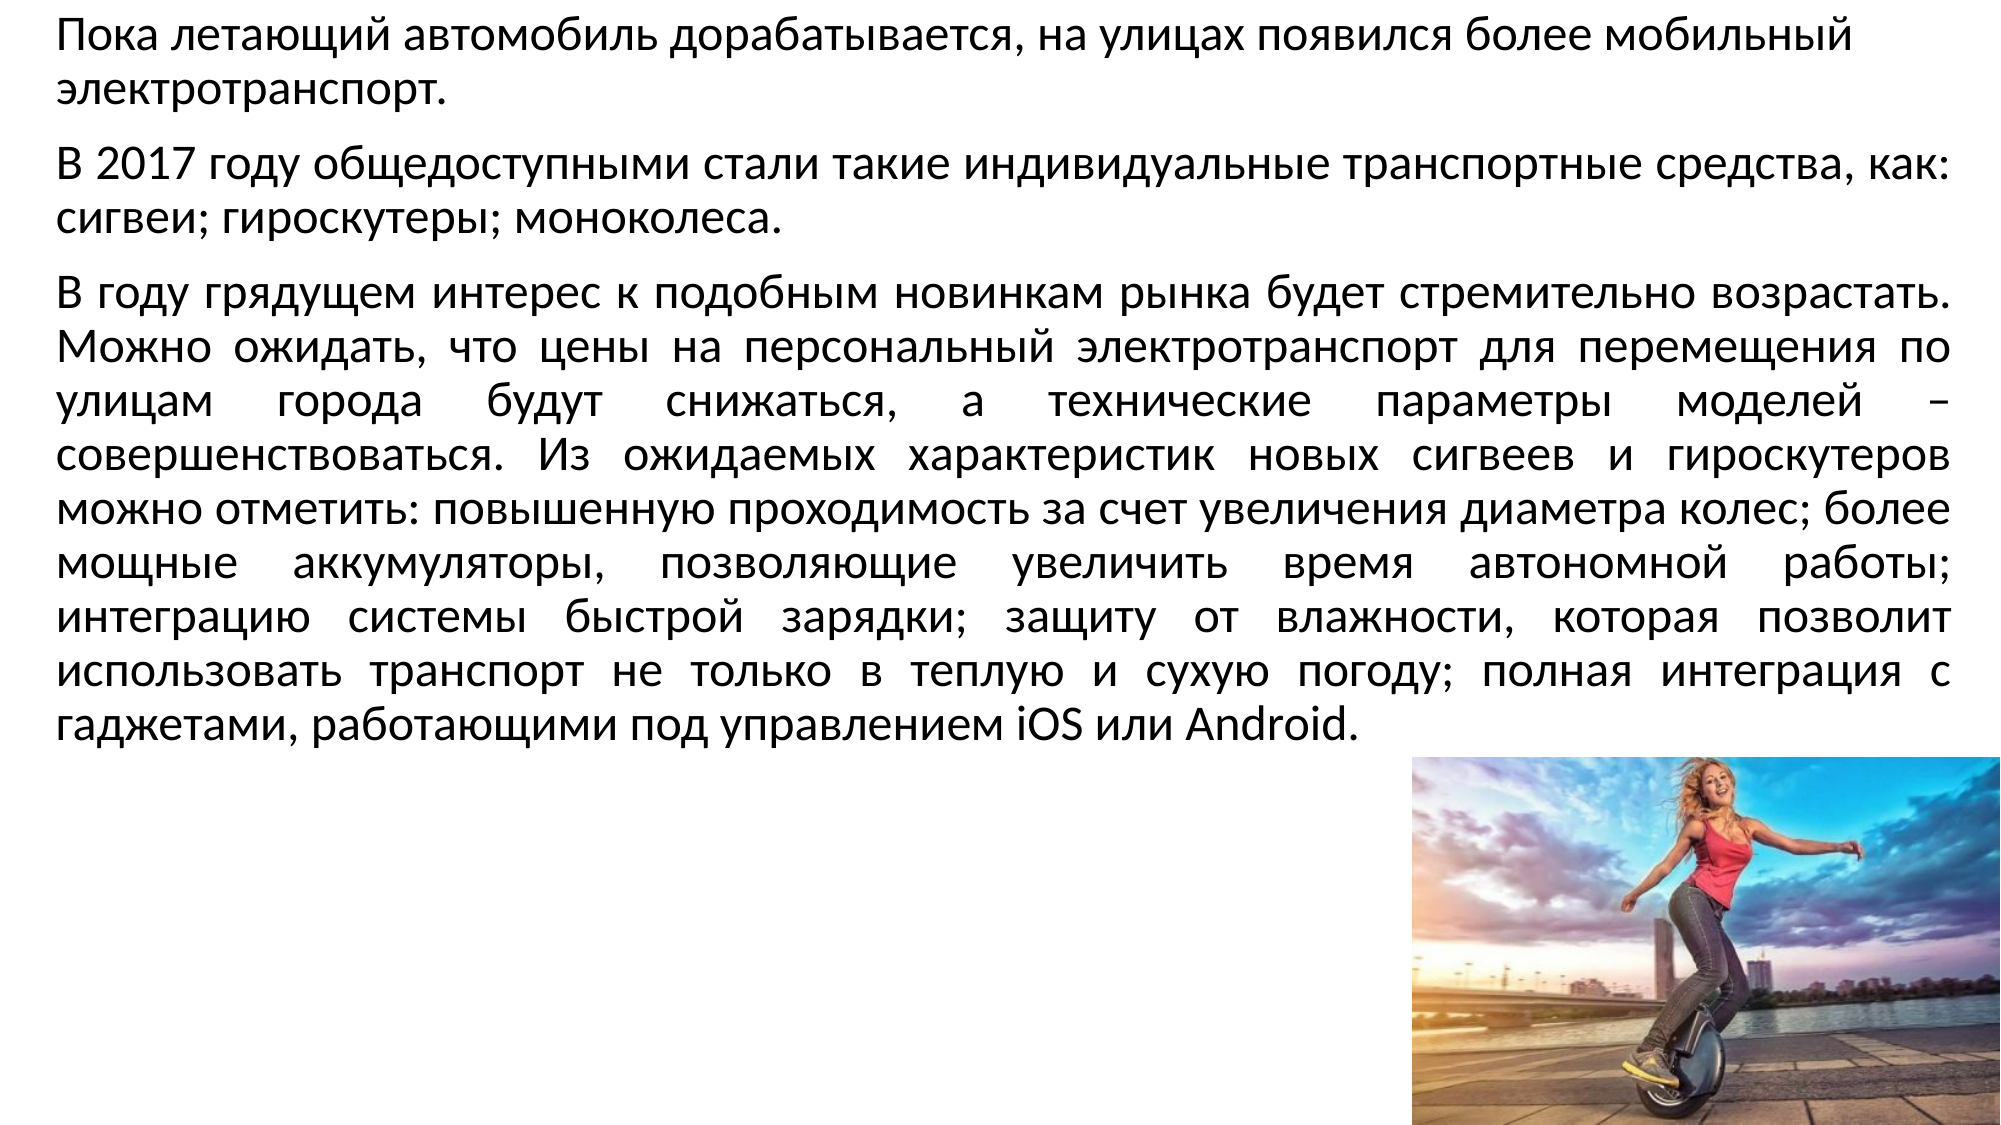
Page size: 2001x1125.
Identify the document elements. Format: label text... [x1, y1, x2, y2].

list Пока летающий автомобиль дорабатывается, на улицах появился более мобильный электротранспорт. В 2017 году общедоступными стали такие индивидуальные транспортные средства, как: сигвеи; гироскутеры; моноколеса. В году грядущем интерес к подобным новинкам рынка будет стремительно возрастать. Можно ожидать, что цены на персональный электротранспорт для перемещения по улицам города будут снижаться, а технические параметры моделей – совершенствоваться. Из ожидаемых характеристик новых сигвеев и гироскутеров можно отметить: повышенную проходимость за счет увеличения диаметра колес; более мощные аккумуляторы, позволяющие увеличить время автономной работы; интеграцию системы быстрой зарядки; защиту от влажности, которая позволит использовать транспорт не только в теплую и сухую погоду; полная интеграция с гаджетами, работающими под управлением iOS или Android. [40, 0, 1968, 1014]
picture [1412, 757, 2000, 1125]
picture [1970, 757, 1991, 762]
